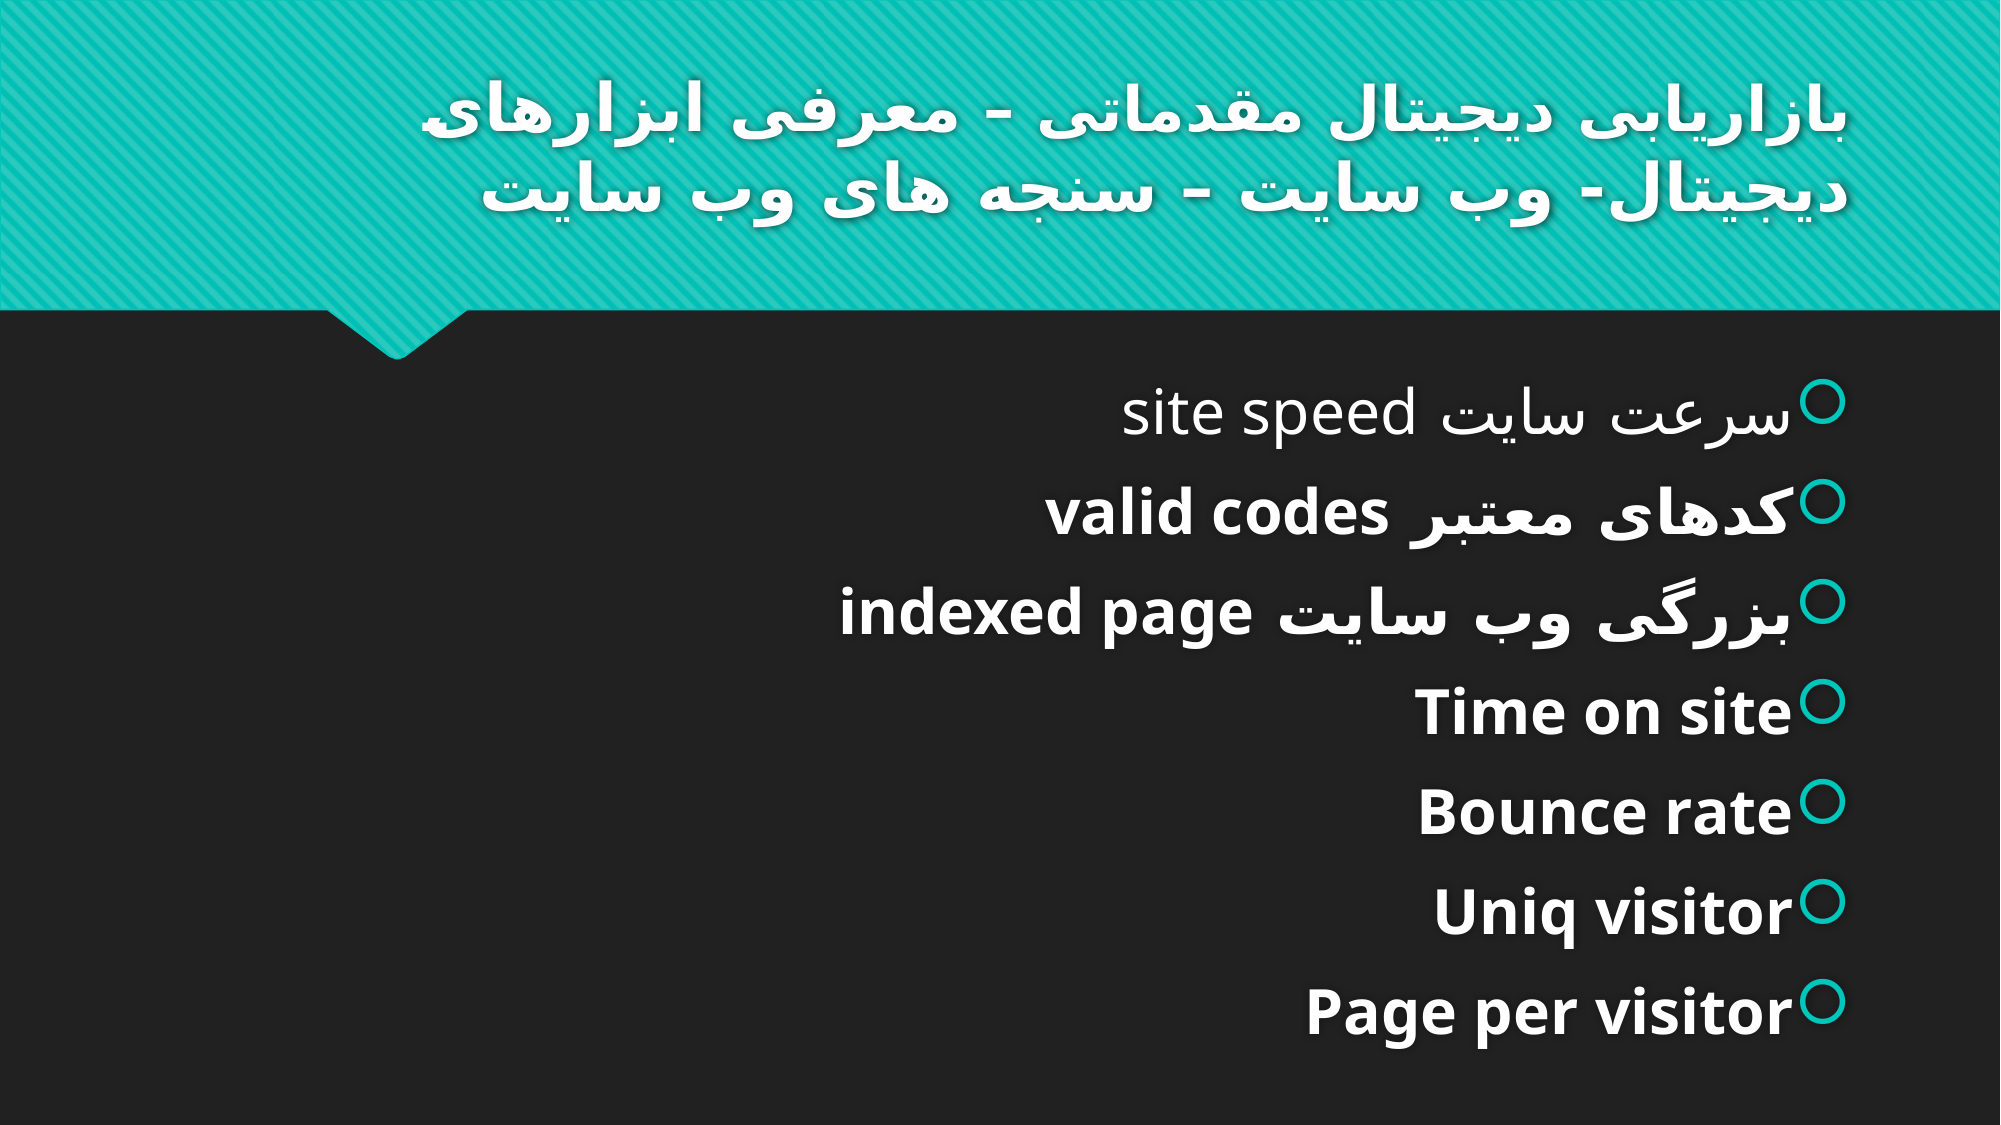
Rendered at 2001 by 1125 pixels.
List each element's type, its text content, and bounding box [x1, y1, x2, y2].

list سرعت سایت site speed کدهای معتبر valid codes بزرگی وب سایت indexed page Time on site Bounce rate Uniq visitor Page per visitor [134, 364, 1866, 1096]
title بازاریابی دیجیتال مقدماتی – معرفی ابزارهای دیجیتال- وب سایت – سنجه های وب سایت [132, 73, 1868, 233]
